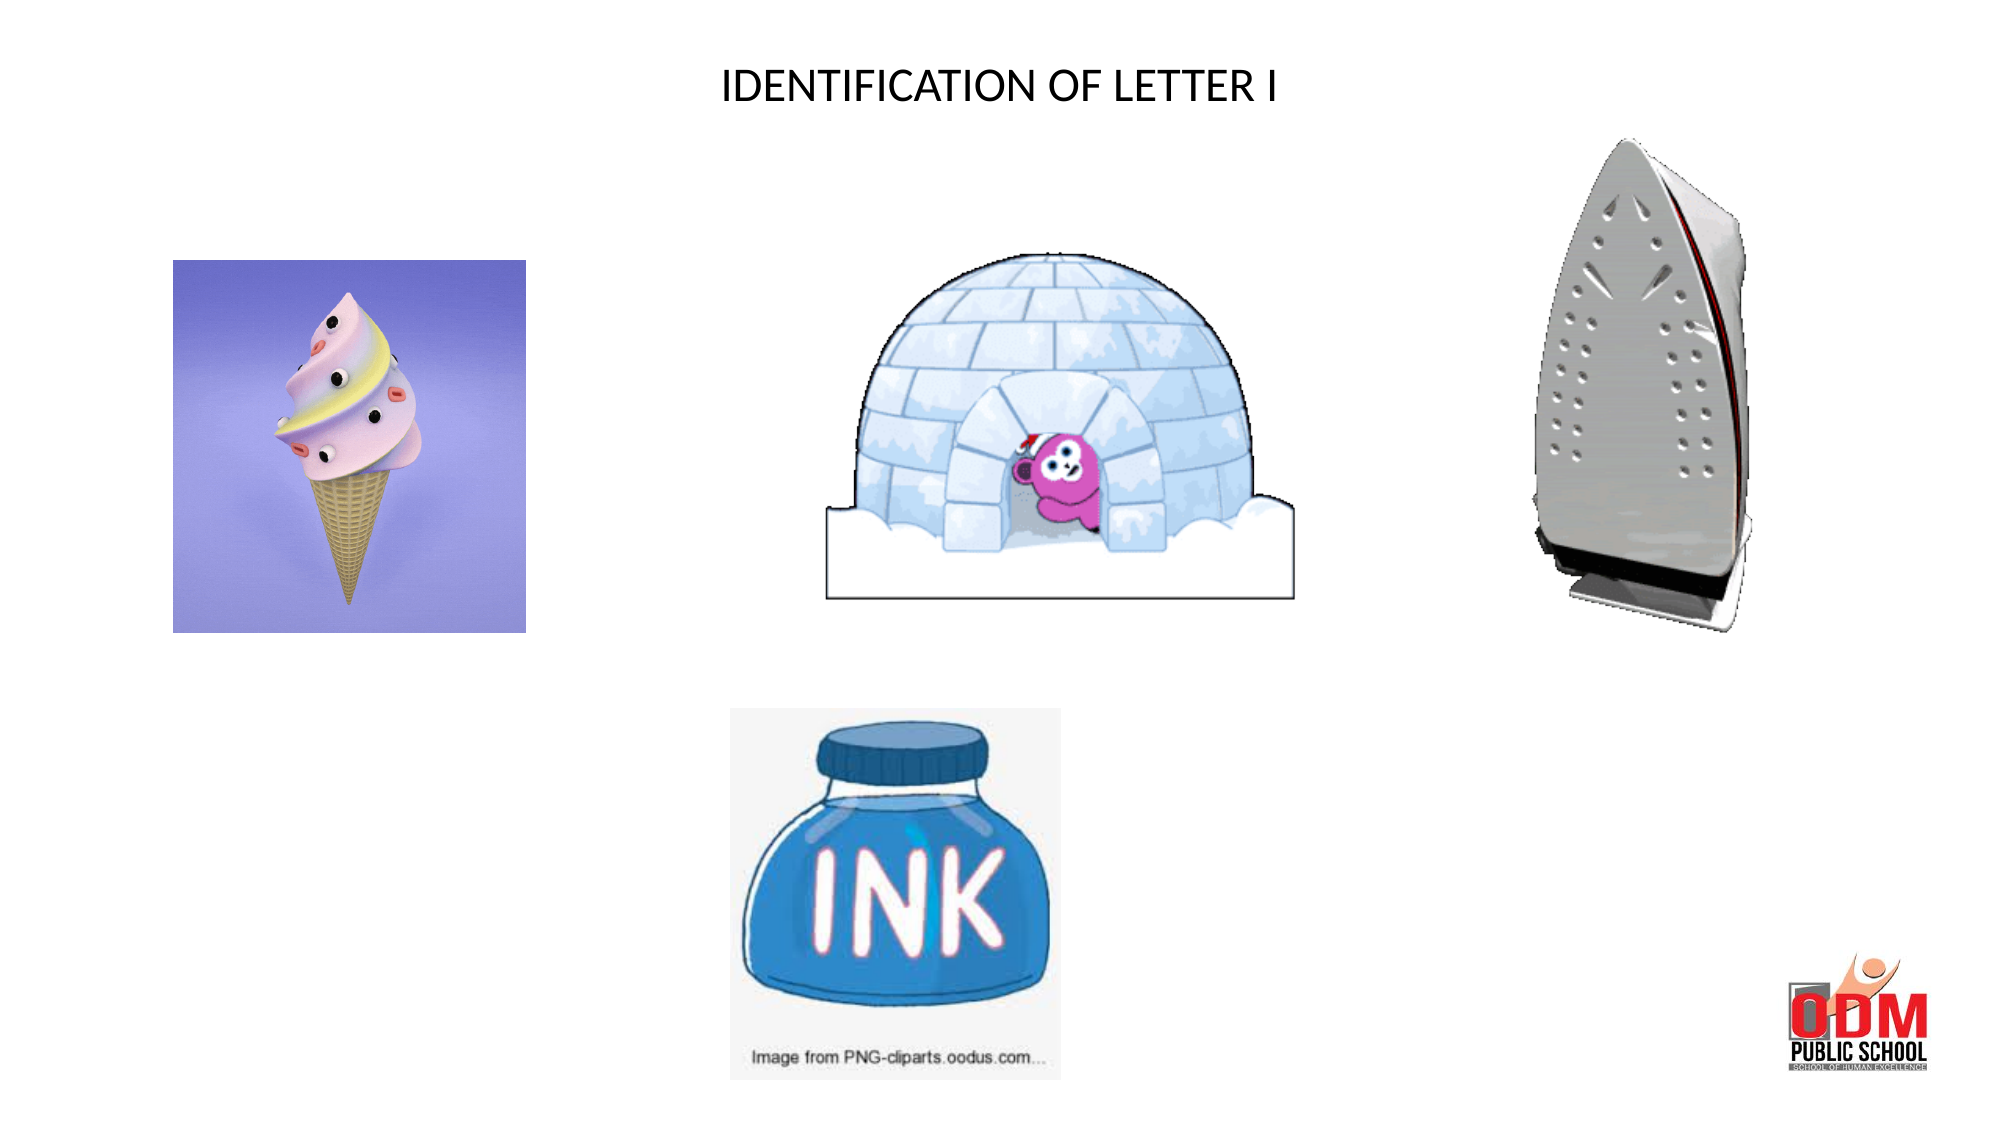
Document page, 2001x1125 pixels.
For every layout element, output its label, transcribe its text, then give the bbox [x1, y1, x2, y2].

picture [1761, 937, 1954, 1091]
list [730, 707, 1061, 1081]
picture [173, 260, 526, 633]
picture [1455, 118, 1867, 666]
title IDENTIFICATION OF LETTER I [99, 45, 1900, 119]
picture [771, 163, 1350, 633]
